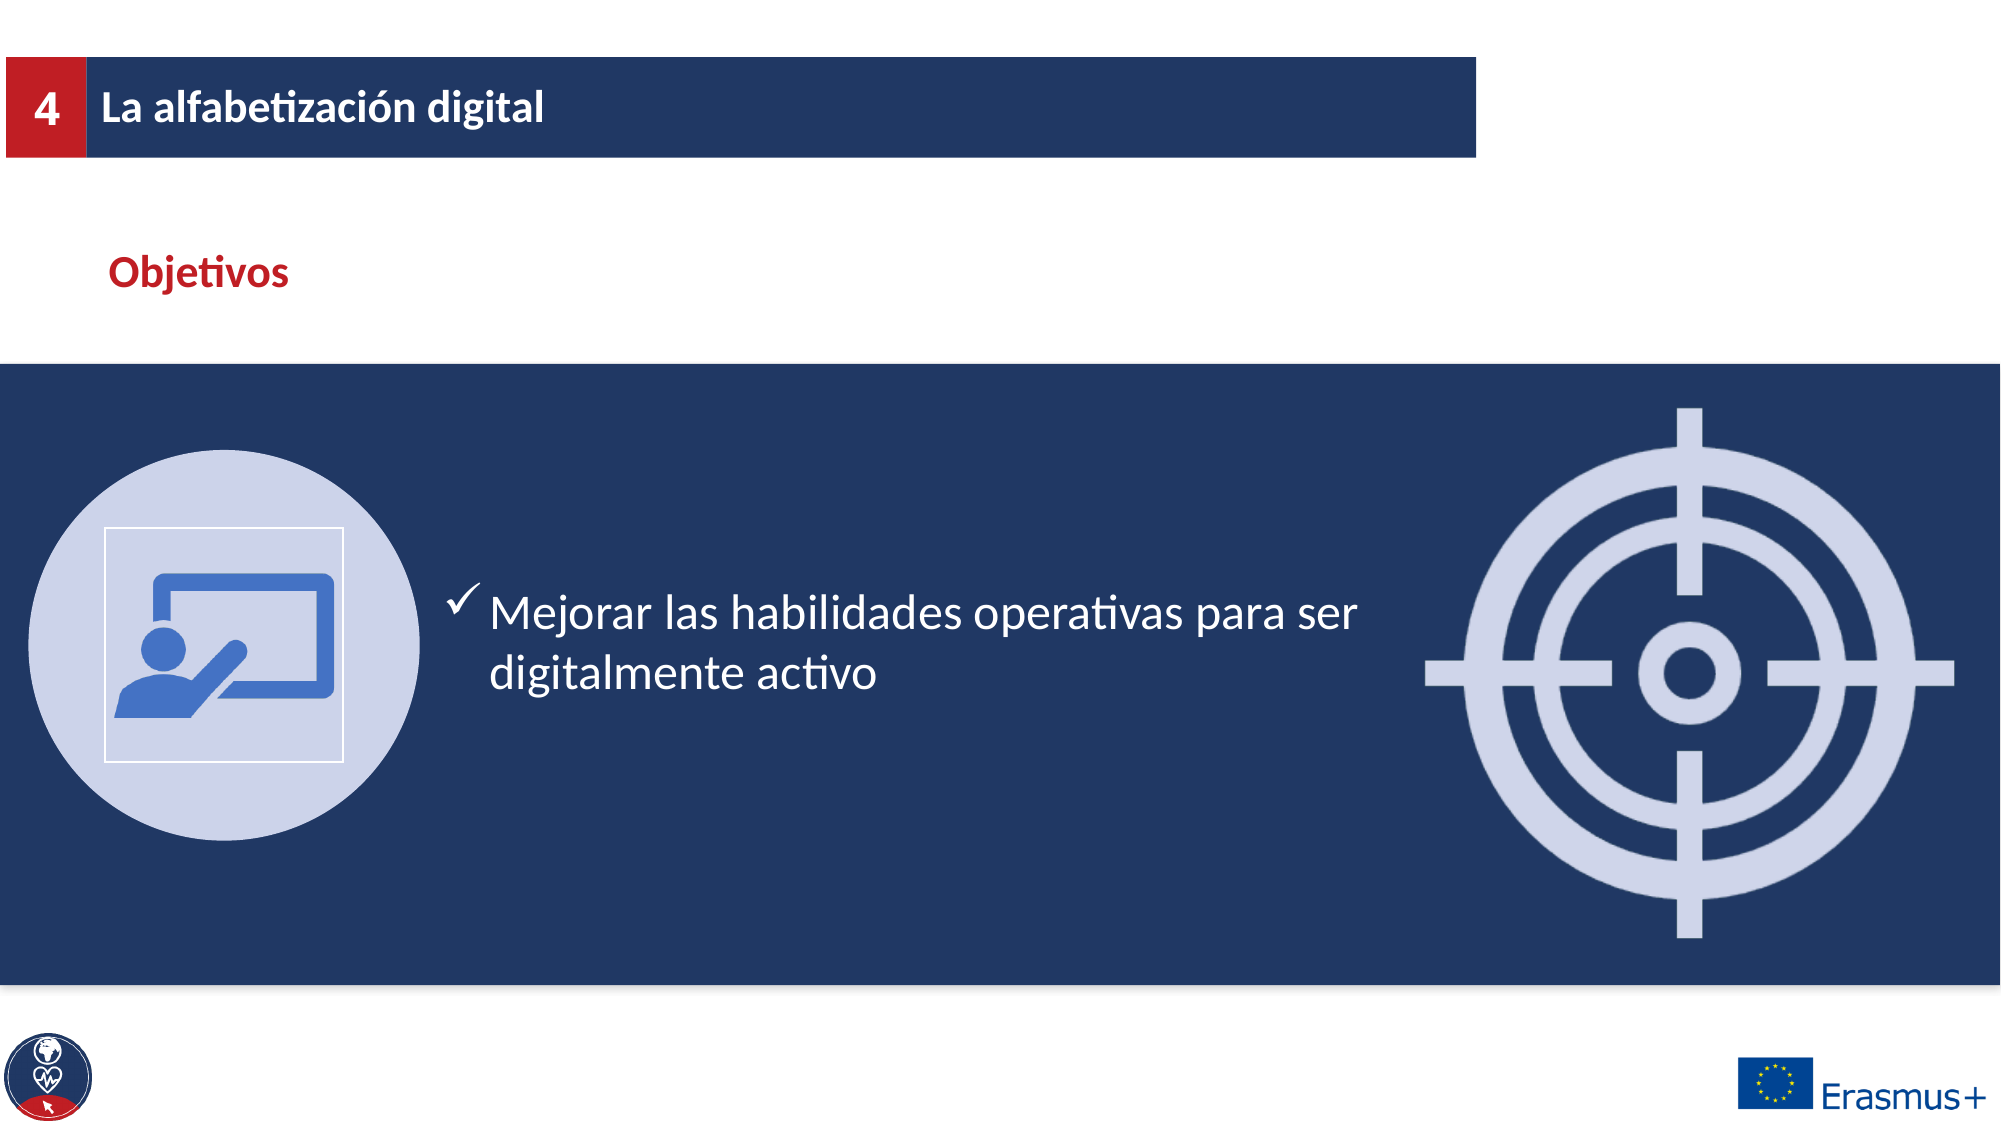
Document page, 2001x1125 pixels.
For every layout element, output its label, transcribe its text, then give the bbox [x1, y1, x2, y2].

text_box Mejorar las habilidades operativas para ser digitalmente activo [1007, 572, 1374, 708]
text_box 4 [19, 71, 94, 142]
text_box La alfabetización digital [86, 57, 1477, 158]
title Objetivos [93, 221, 1819, 324]
picture [1379, 362, 2000, 984]
text_box [6, 57, 86, 158]
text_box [28, 449, 1004, 841]
picture [4, 1033, 92, 1121]
picture [1723, 1042, 2000, 1124]
